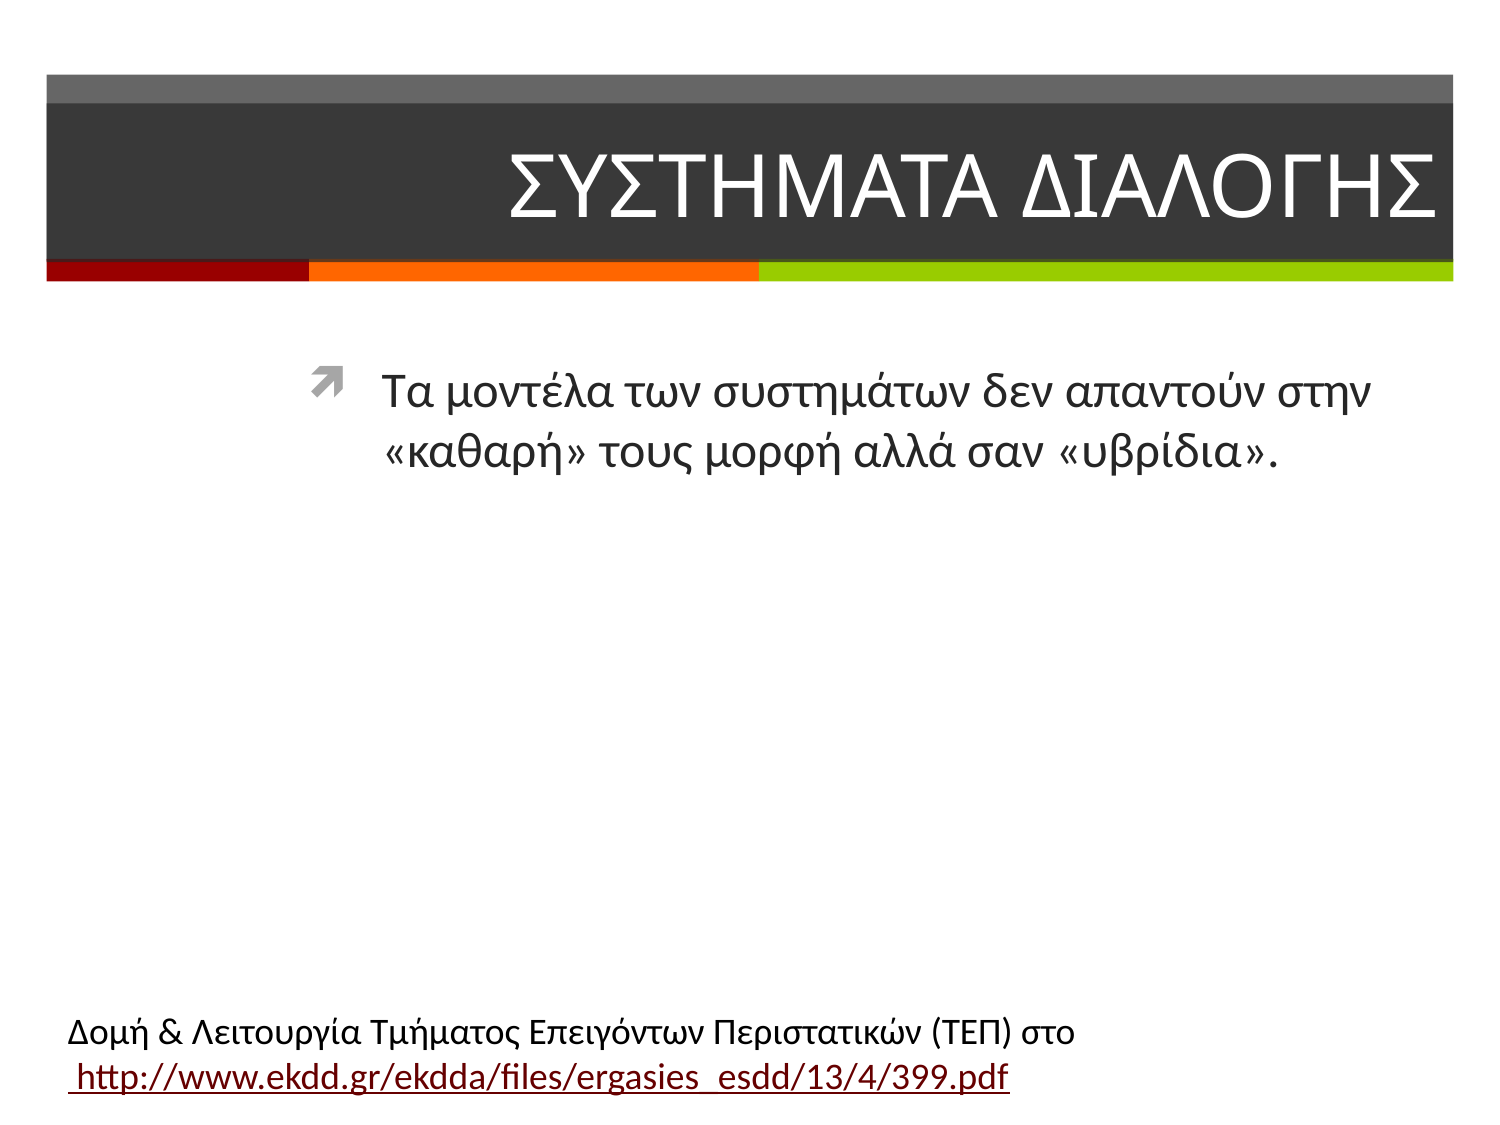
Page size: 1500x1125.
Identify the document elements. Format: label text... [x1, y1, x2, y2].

title ΣΥΣΤΗΜΑΤΑ ΔΙΑΛΟΓΗΣ [46, 103, 1454, 263]
text_box Δομή & Λειτουργία Τμήματος Επειγόντων Περιστατικών (ΤΕΠ) στο http://www.ekdd.gr/ekdda/files/ergasies_esdd/13/4/399.pdf [53, 999, 1447, 1105]
list Τα μοντέλα των συστημάτων δεν απαντούν στην «καθαρή» τους μορφή αλλά σαν «υβρίδια». [292, 350, 1454, 1005]
